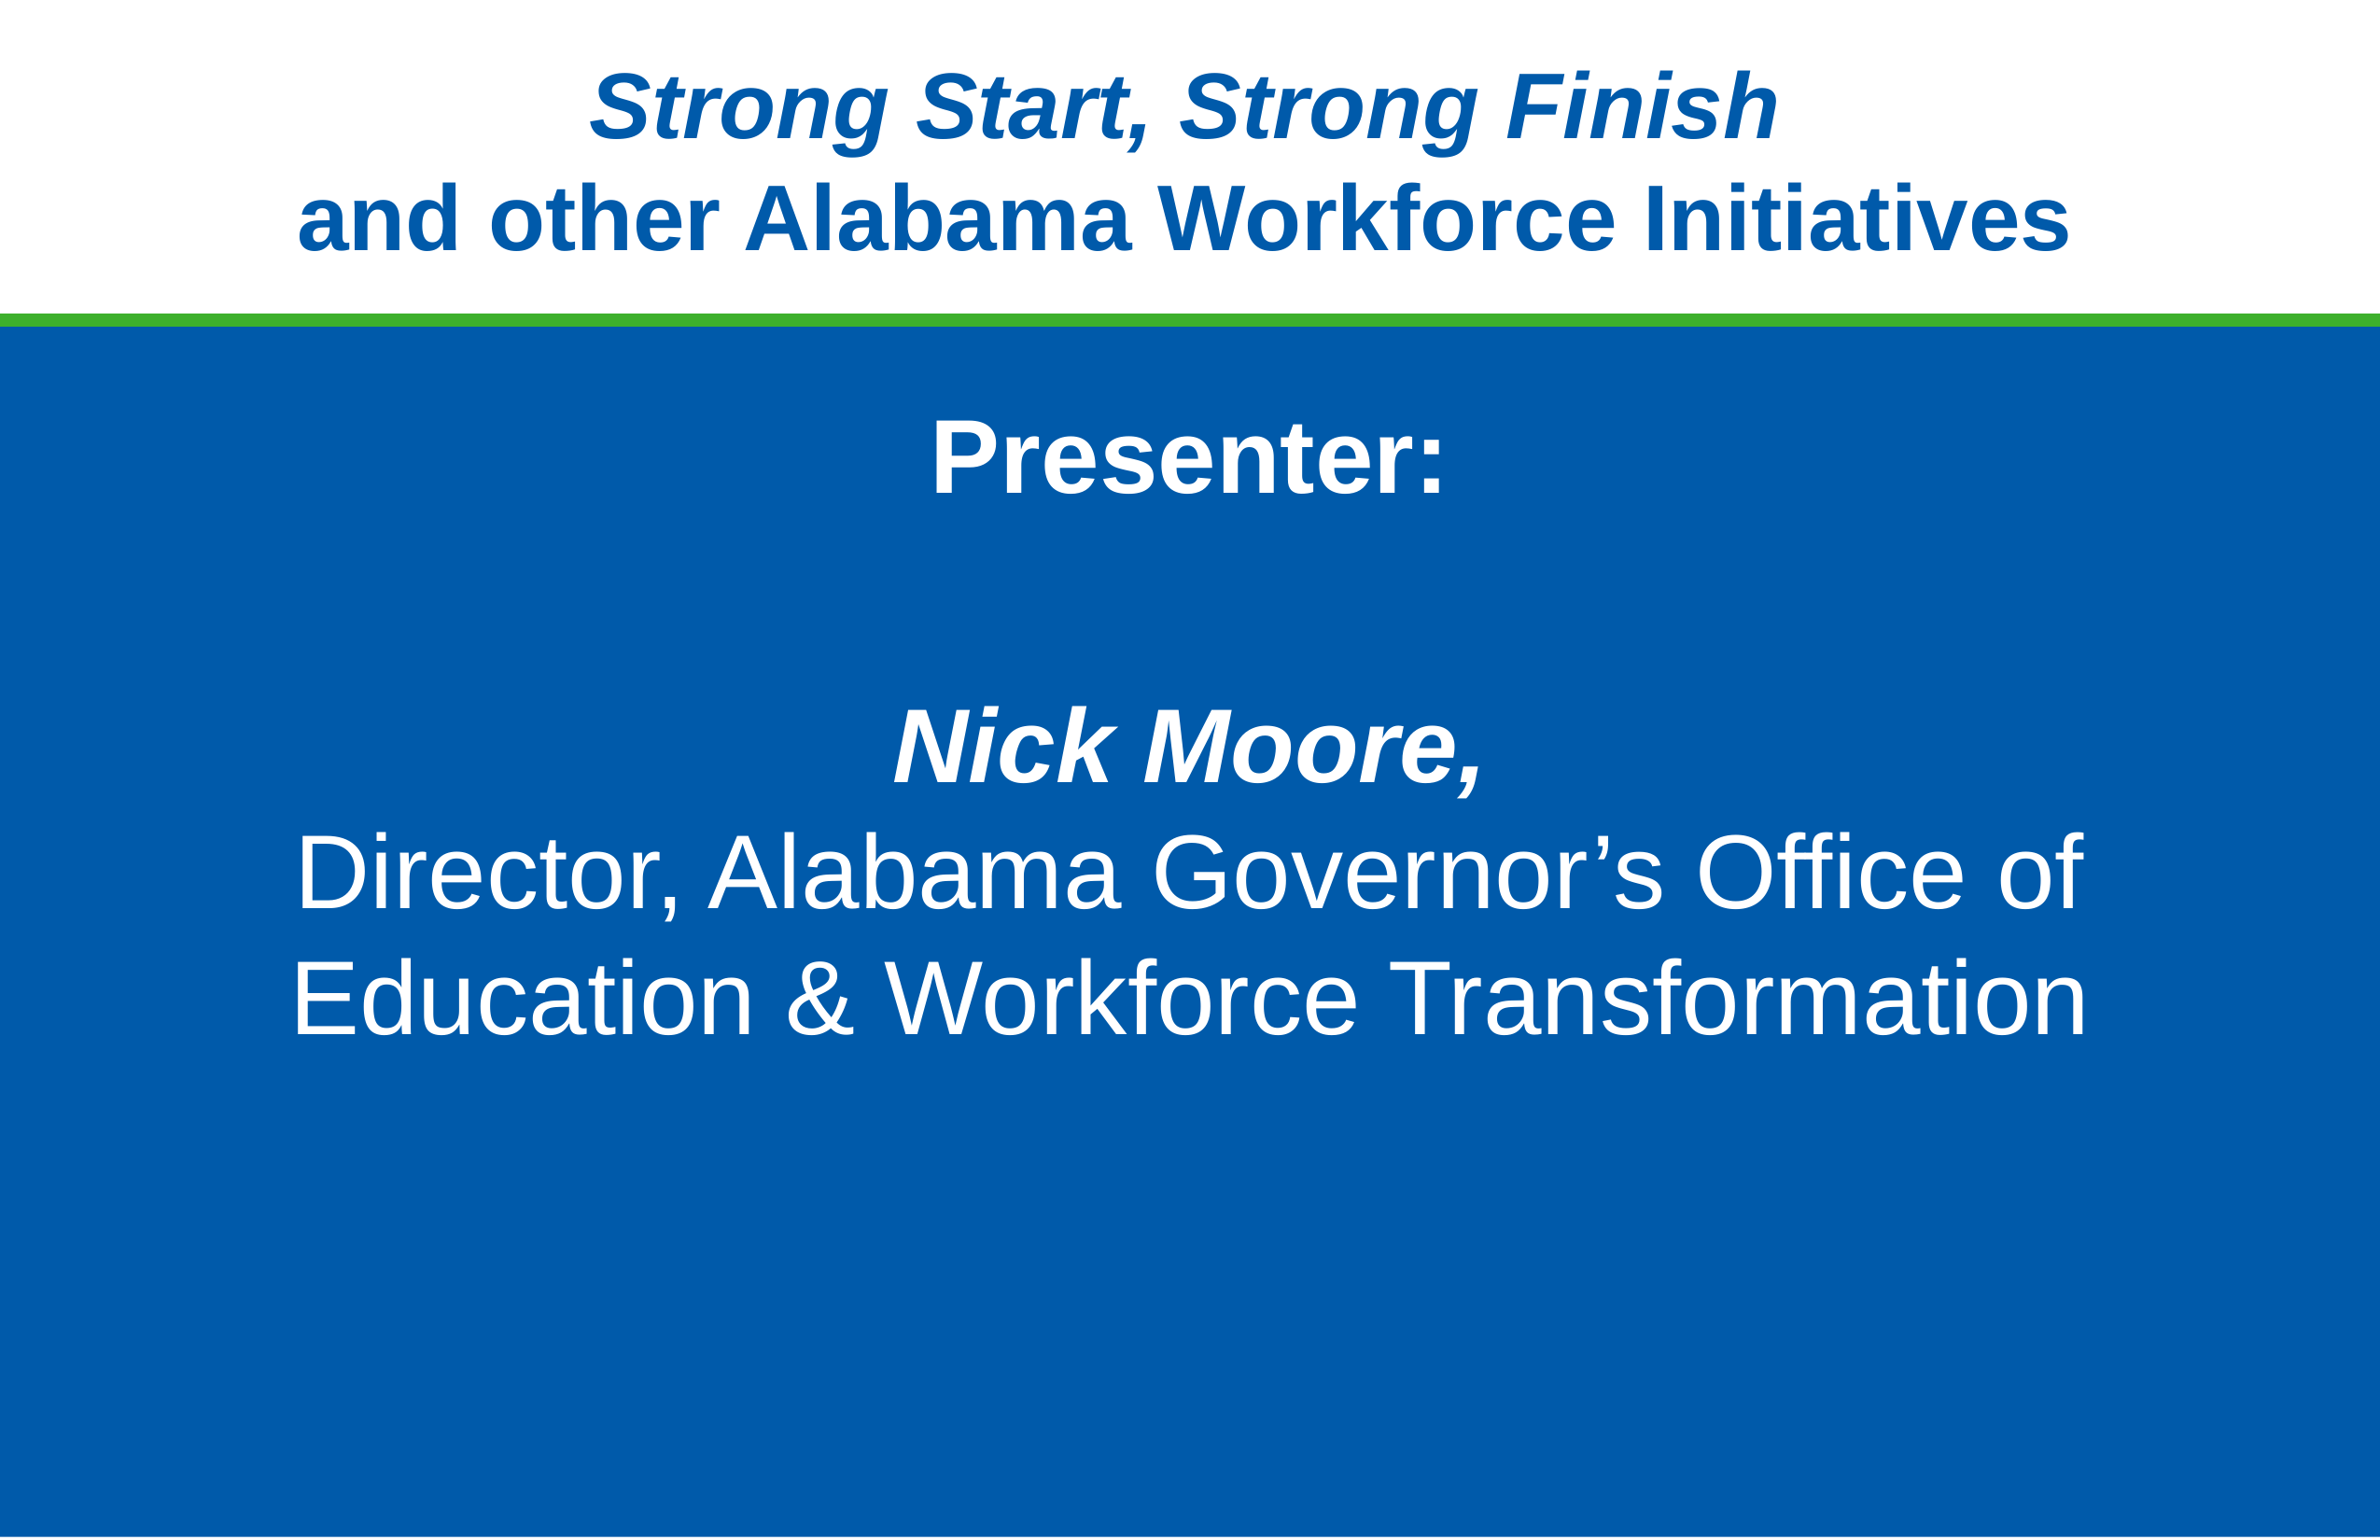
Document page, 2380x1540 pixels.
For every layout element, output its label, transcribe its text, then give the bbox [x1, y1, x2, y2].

text_box [0, 312, 2380, 329]
text_box Presenter: Nick Moore, Director, Alabama Governor’s Office of Education & Workforce Transformation [50, 387, 2329, 1056]
title Strong Start, Strong Finish and other Alabama Workforce Initiatives [47, 45, 2324, 273]
text_box [0, 329, 2380, 1539]
